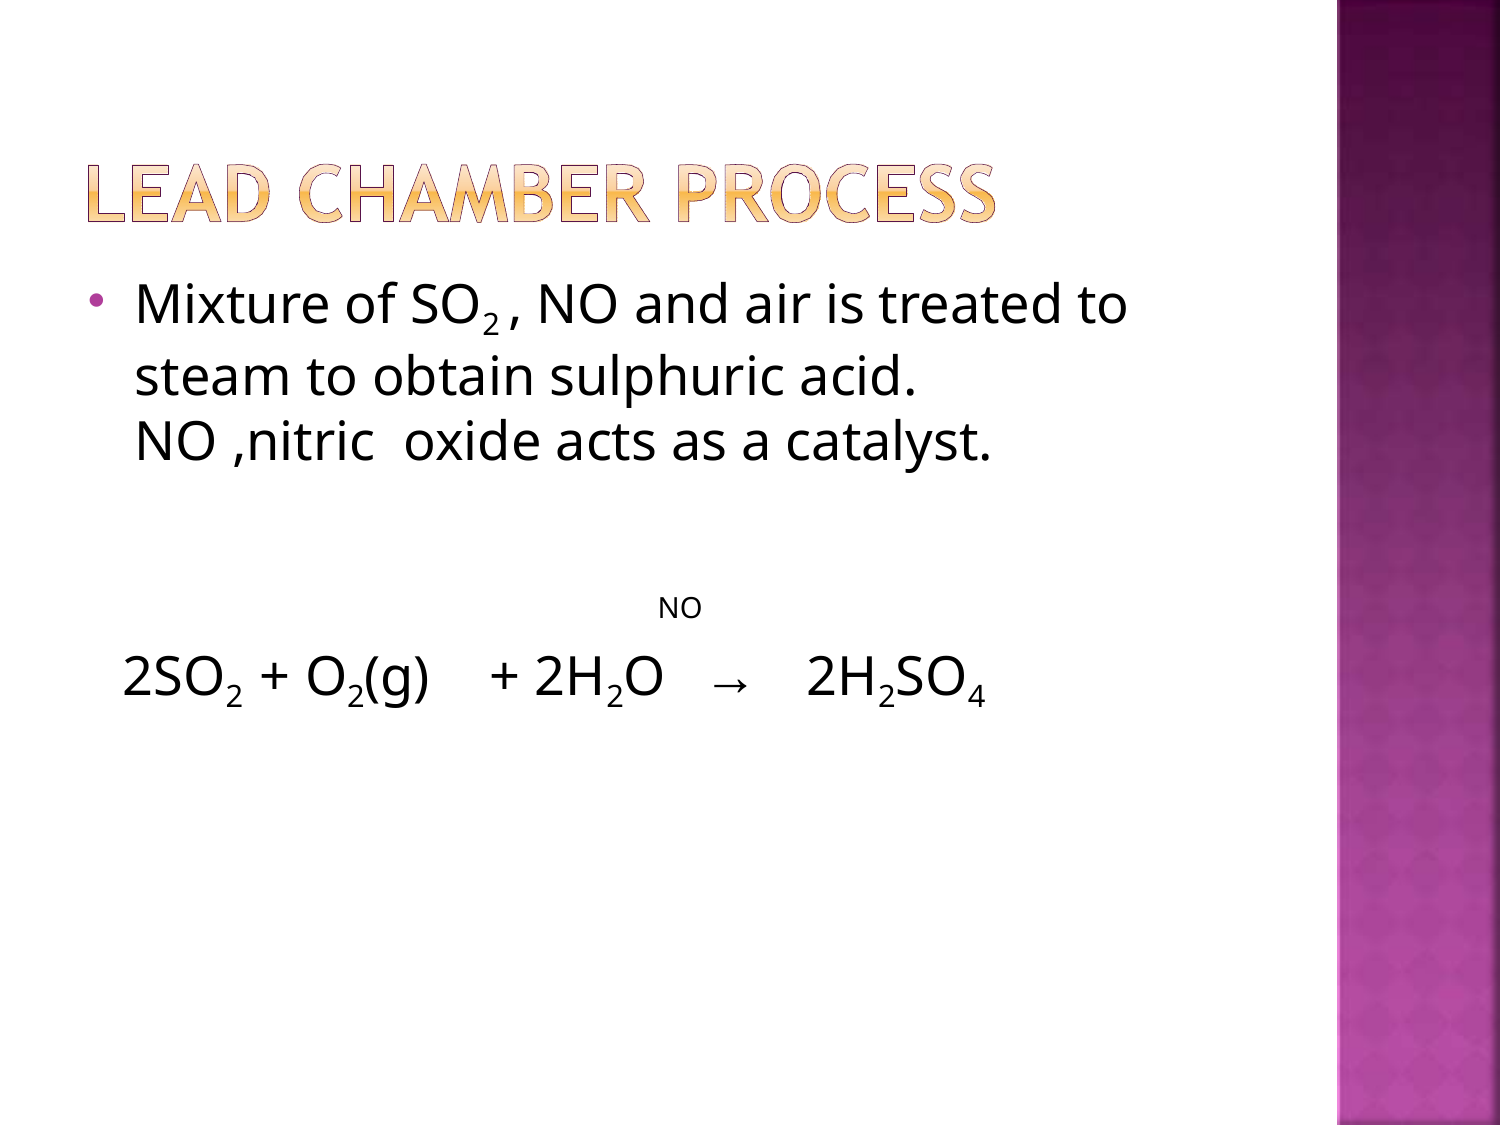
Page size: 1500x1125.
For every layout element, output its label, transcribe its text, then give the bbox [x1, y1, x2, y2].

text_box [826, 164, 870, 223]
text_box [467, 164, 490, 200]
text_box [310, 164, 477, 223]
text_box [725, 164, 769, 222]
text_box [399, 164, 449, 222]
text_box [931, 164, 984, 223]
text_box [227, 164, 270, 222]
picture [1337, 0, 1500, 1125]
text_box [606, 164, 650, 222]
text_box [514, 164, 553, 222]
text_box [920, 164, 955, 223]
text_box [88, 164, 318, 223]
text_box [88, 165, 124, 222]
text_box [350, 165, 394, 222]
text_box [481, 164, 788, 223]
text_box [299, 164, 343, 223]
text_box [678, 164, 717, 222]
text_box [981, 212, 995, 223]
text_box [837, 164, 944, 223]
text_box [450, 164, 508, 223]
text_box [960, 164, 995, 223]
text_box [770, 164, 821, 223]
text_box [561, 165, 598, 222]
text_box [131, 165, 169, 222]
text_box [877, 165, 914, 222]
text_box [971, 164, 995, 202]
text_box [801, 164, 845, 223]
text_box [171, 164, 222, 222]
text_box Mixture of SO2 , NO and air is treated to steam to obtain sulphuric acid. NO ,nitric oxide acts as a catalyst. NO 2SO2 + O2(g) + 2H2O → 2H2SO4 [81, 267, 1155, 714]
